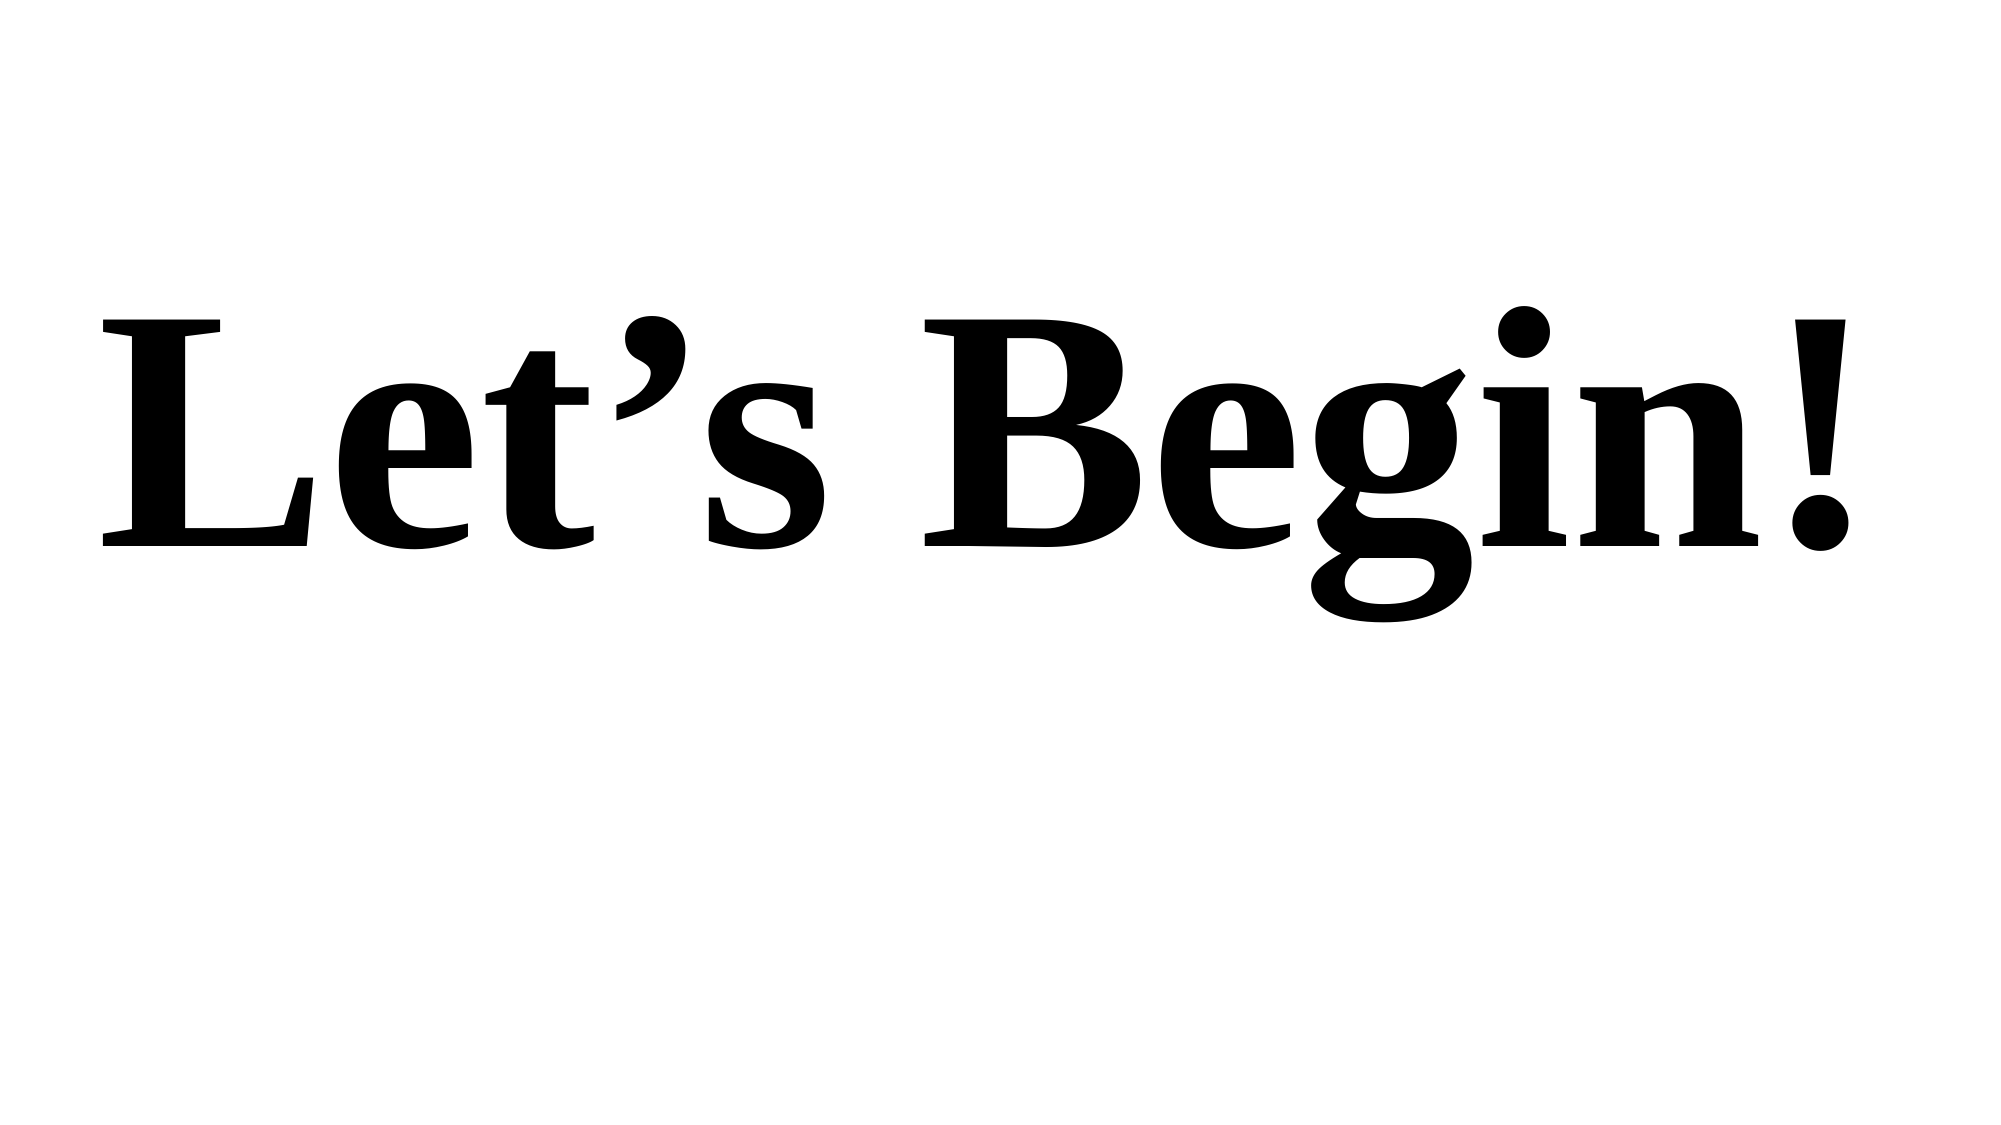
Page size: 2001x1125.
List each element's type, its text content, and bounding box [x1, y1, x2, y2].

list Let’s Begin! [60, 239, 1917, 1014]
